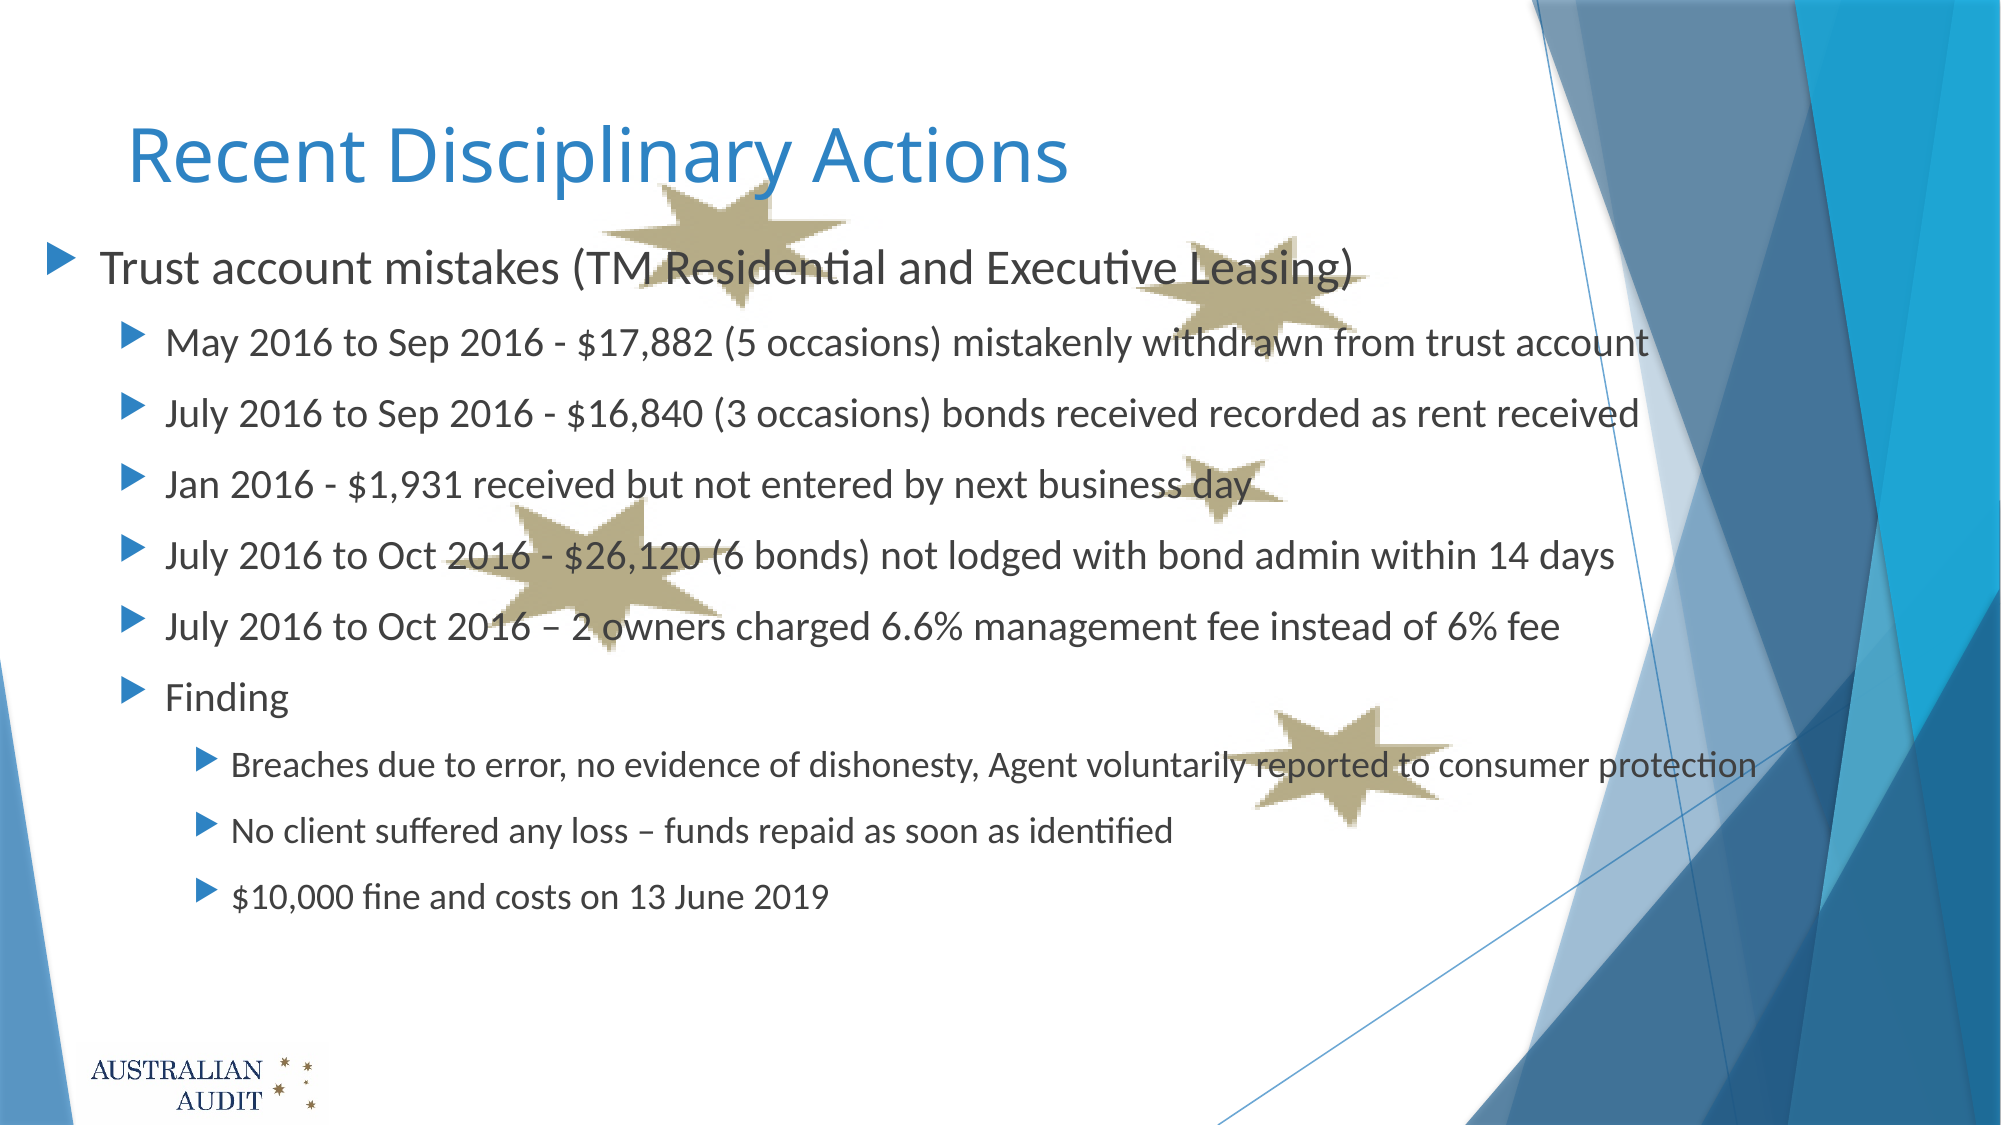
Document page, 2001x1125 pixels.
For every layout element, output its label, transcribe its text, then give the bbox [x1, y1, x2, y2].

list Trust account mistakes (TM Residential and Executive Leasing) May 2016 to Sep 2016 - $17,882 (5 occasions) mistakenly withdrawn from trust account July 2016 to Sep 2016 - $16,840 (3 occasions) bonds received recorded as rent received Jan 2016 - $1,931 received but not entered by next business day July 2016 to Oct 2016 - $26,120 (6 bonds) not lodged with bond admin within 14 days July 2016 to Oct 2016 – 2 owners charged 6.6% management fee instead of 6% fee Finding Breaches due to error, no evidence of dishonesty, Agent voluntarily reported to consumer protection No client suffered any loss – funds repaid as soon as identified $10,000 fine and costs on 13 June 2019 [28, 226, 1914, 991]
picture [76, 1041, 329, 1125]
title Recent Disciplinary Actions [111, 99, 1522, 226]
